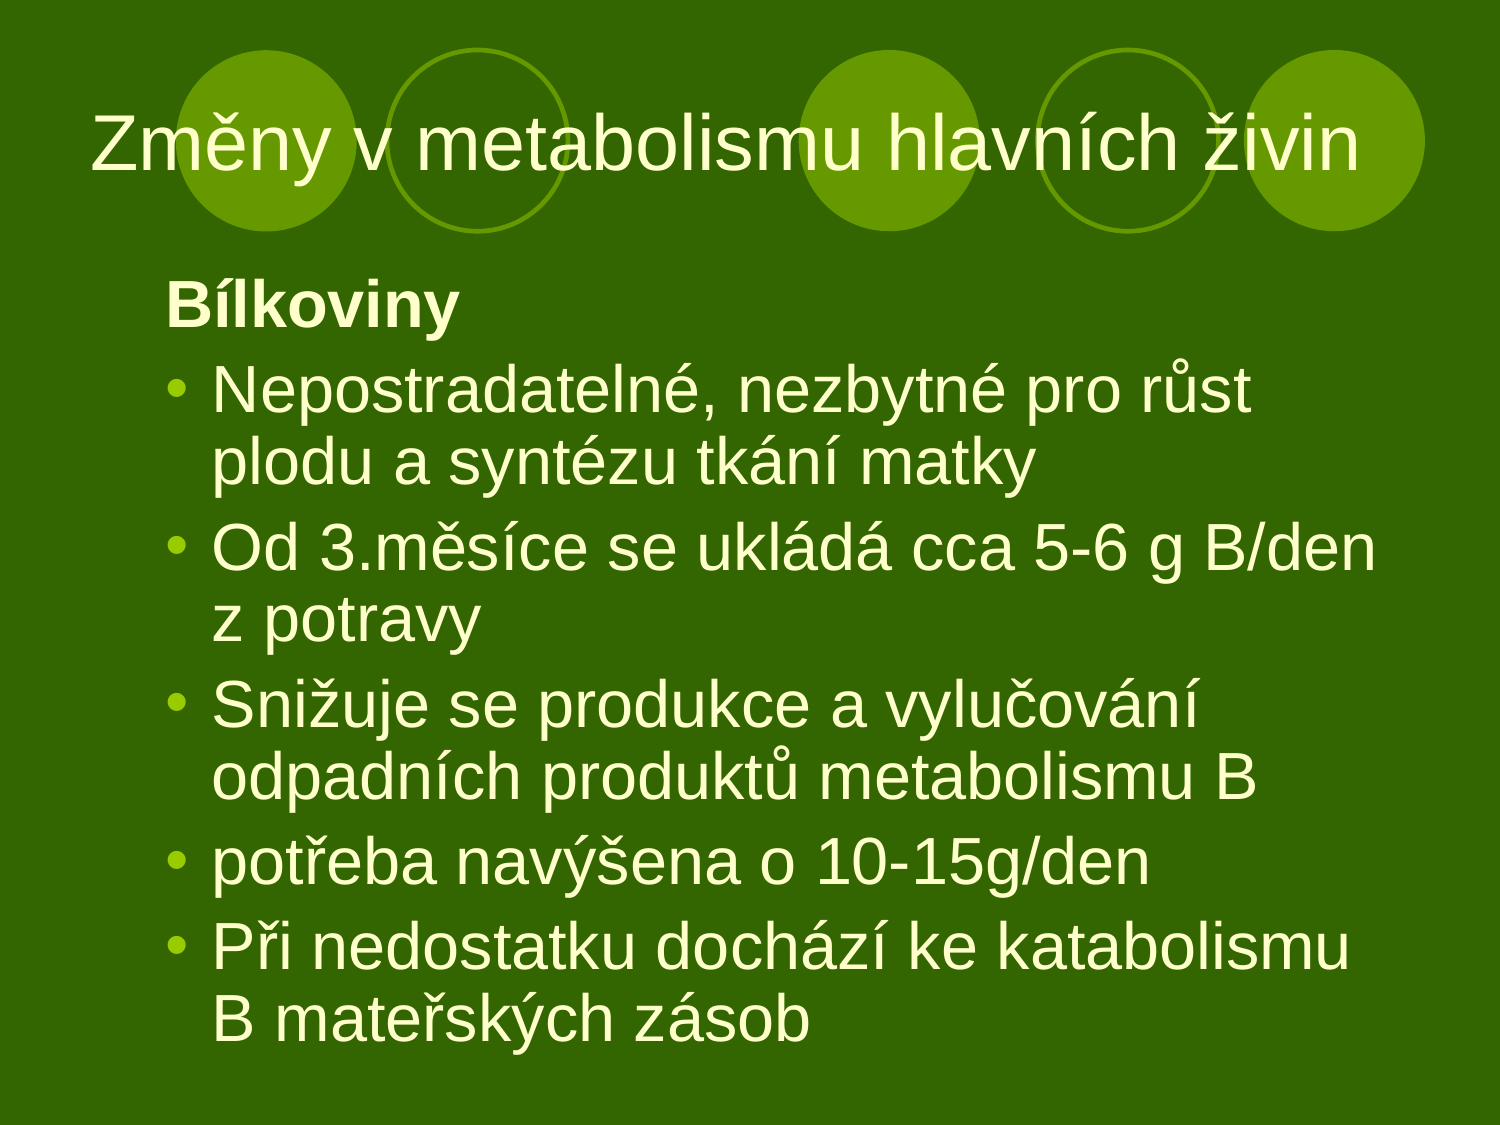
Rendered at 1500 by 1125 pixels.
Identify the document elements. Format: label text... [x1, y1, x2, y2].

title Změny v metabolismu hlavních živin [74, 44, 1426, 233]
list Bílkoviny Nepostradatelné, nezbytné pro růst plodu a syntézu tkání matky Od 3.měsíce se ukládá cca 5-6 g B/den z potravy Snižuje se produkce a vylučování odpadních produktů metabolismu B potřeba navýšena o 10-15g/den Při nedostatku dochází ke katabolismu B mateřských zásob [74, 262, 1426, 1071]
